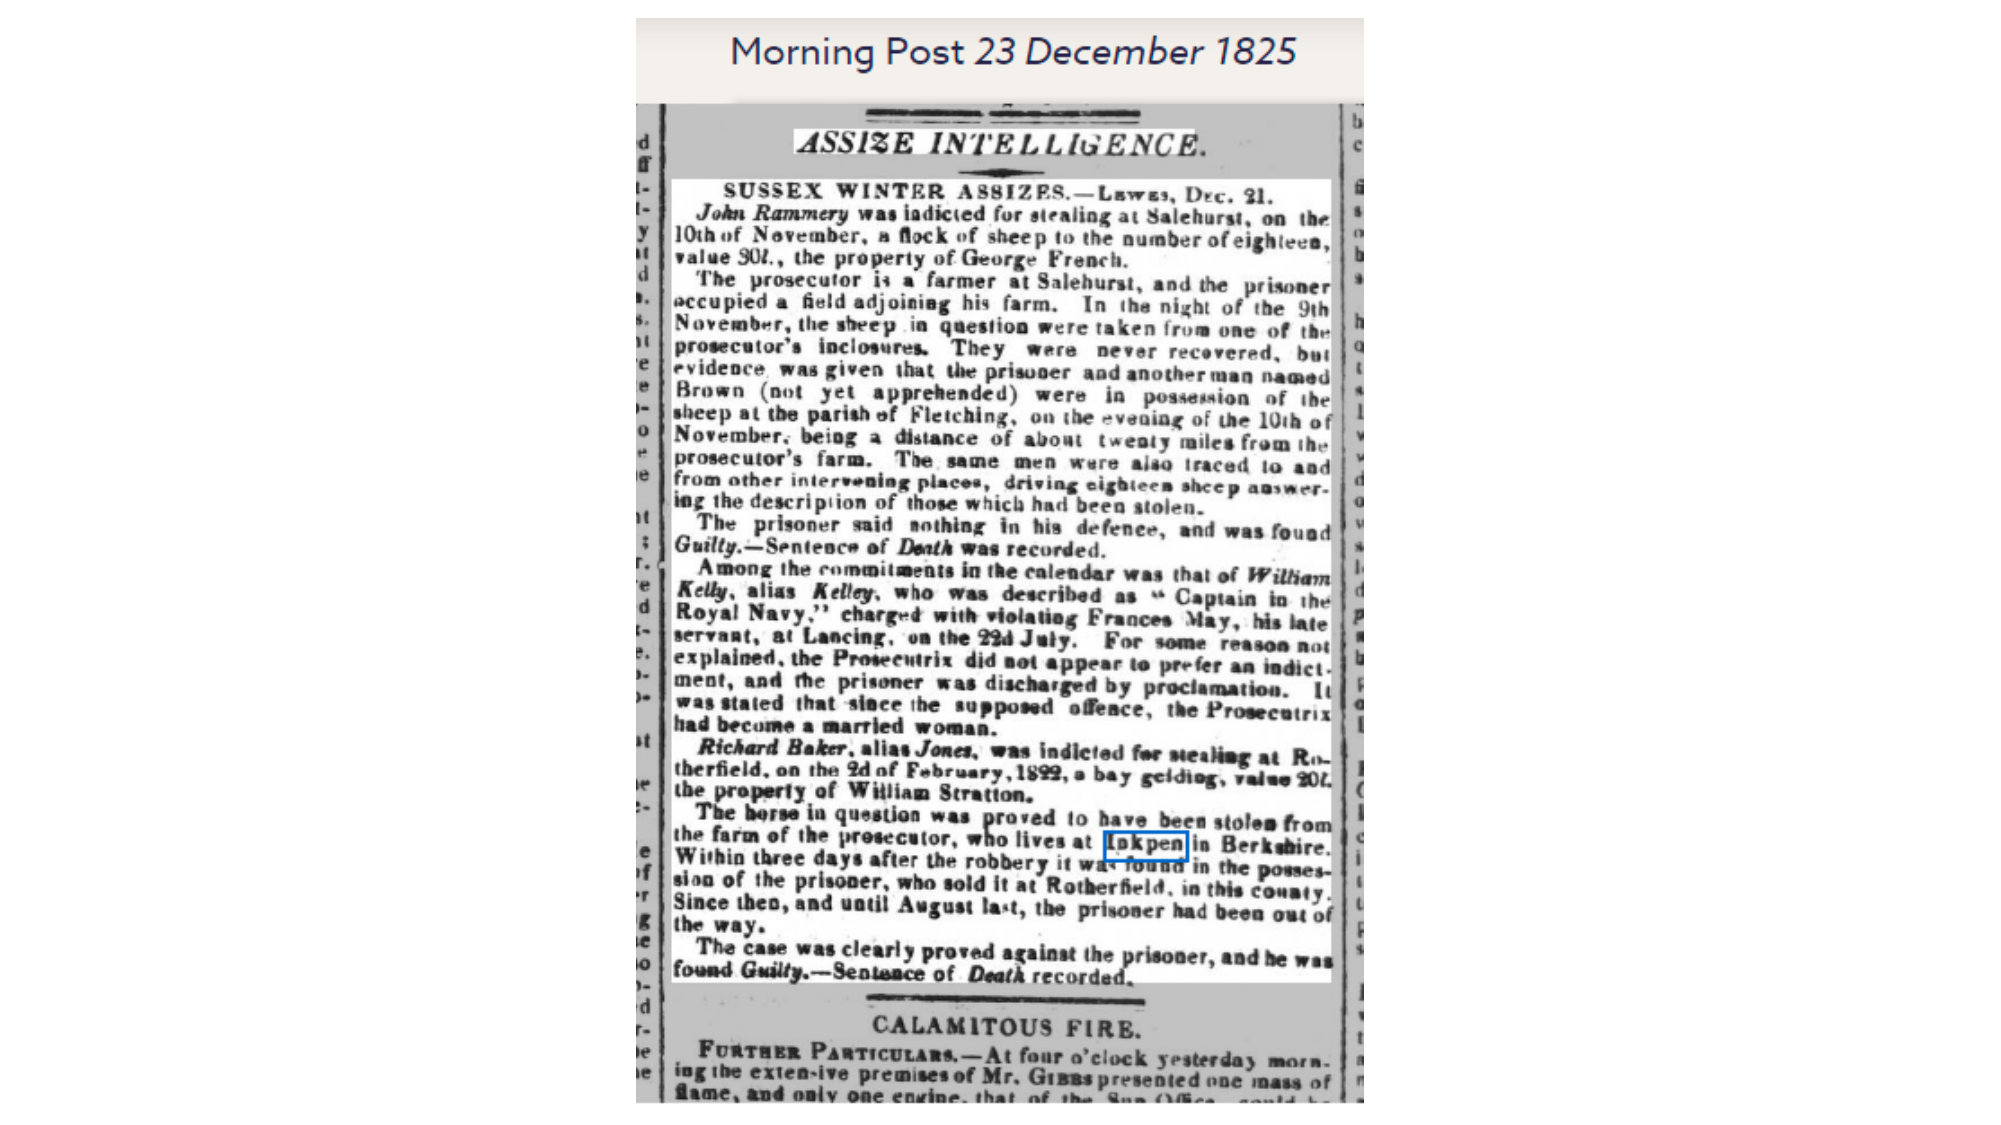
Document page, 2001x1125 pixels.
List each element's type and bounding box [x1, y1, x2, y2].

picture [636, 18, 1364, 1107]
